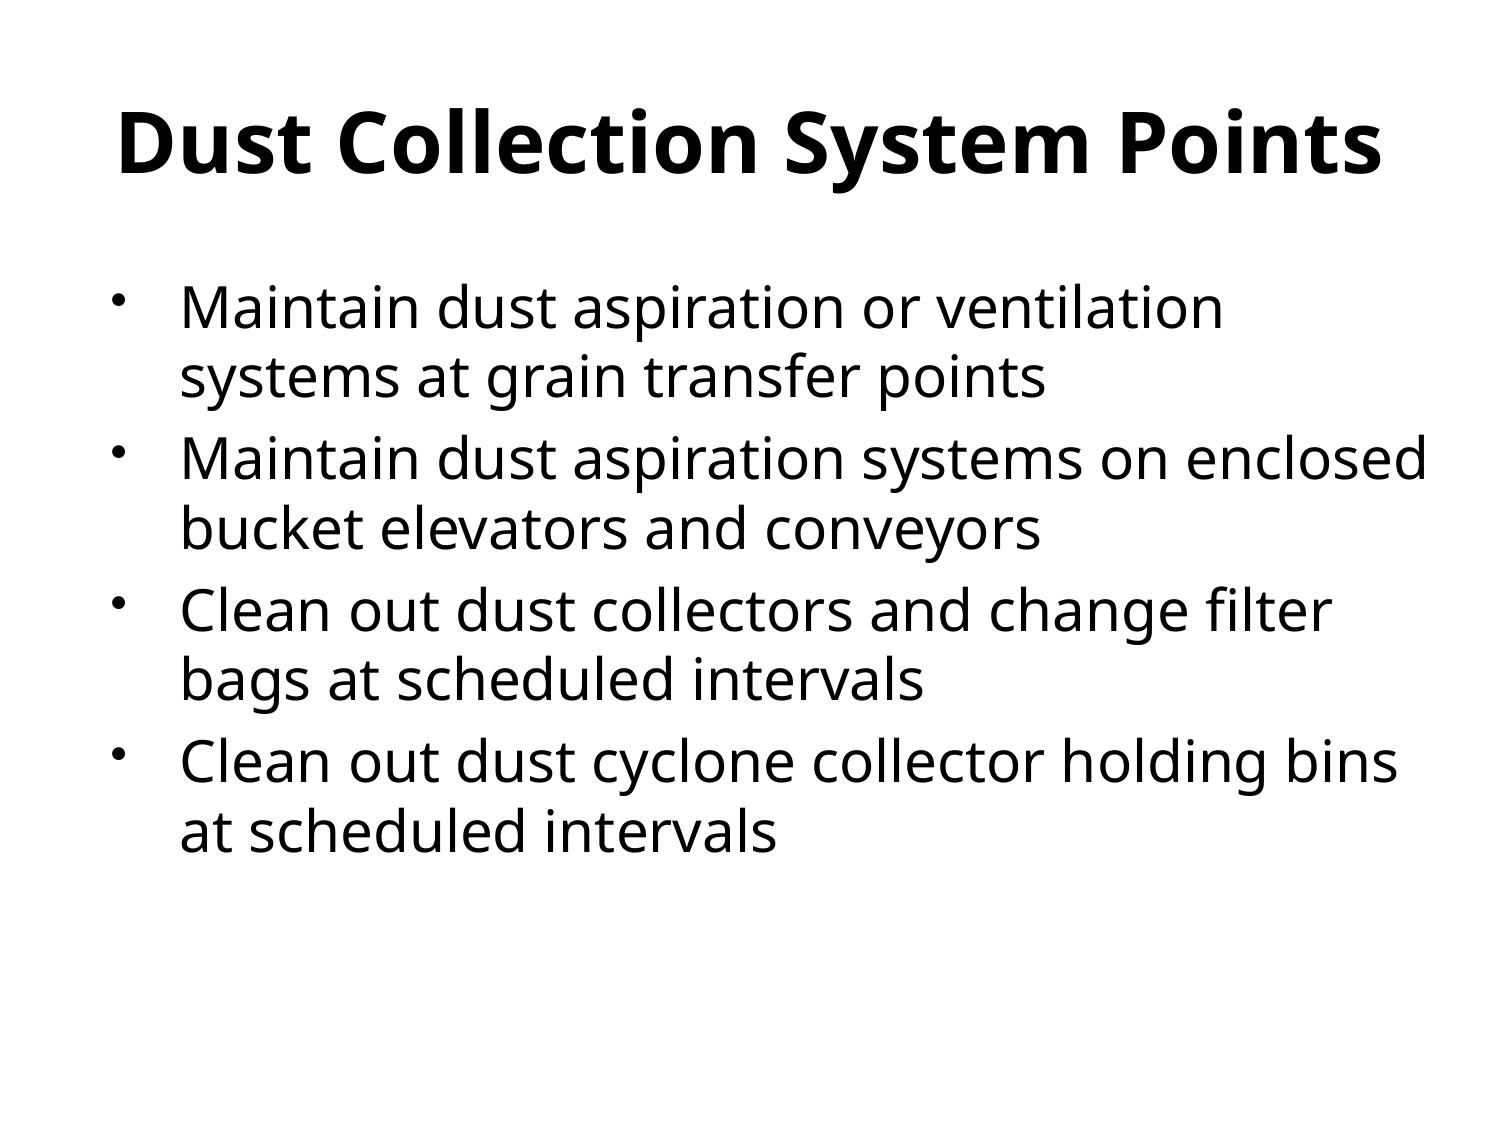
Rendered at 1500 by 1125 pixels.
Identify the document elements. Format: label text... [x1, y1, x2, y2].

title Dust Collection System Points [75, 45, 1425, 233]
list Maintain dust aspiration or ventilation systems at grain transfer points Maintain dust aspiration systems on enclosed bucket elevators and conveyors Clean out dust collectors and change filter bags at scheduled intervals Clean out dust cyclone collector holding bins at scheduled intervals [75, 262, 1450, 975]
